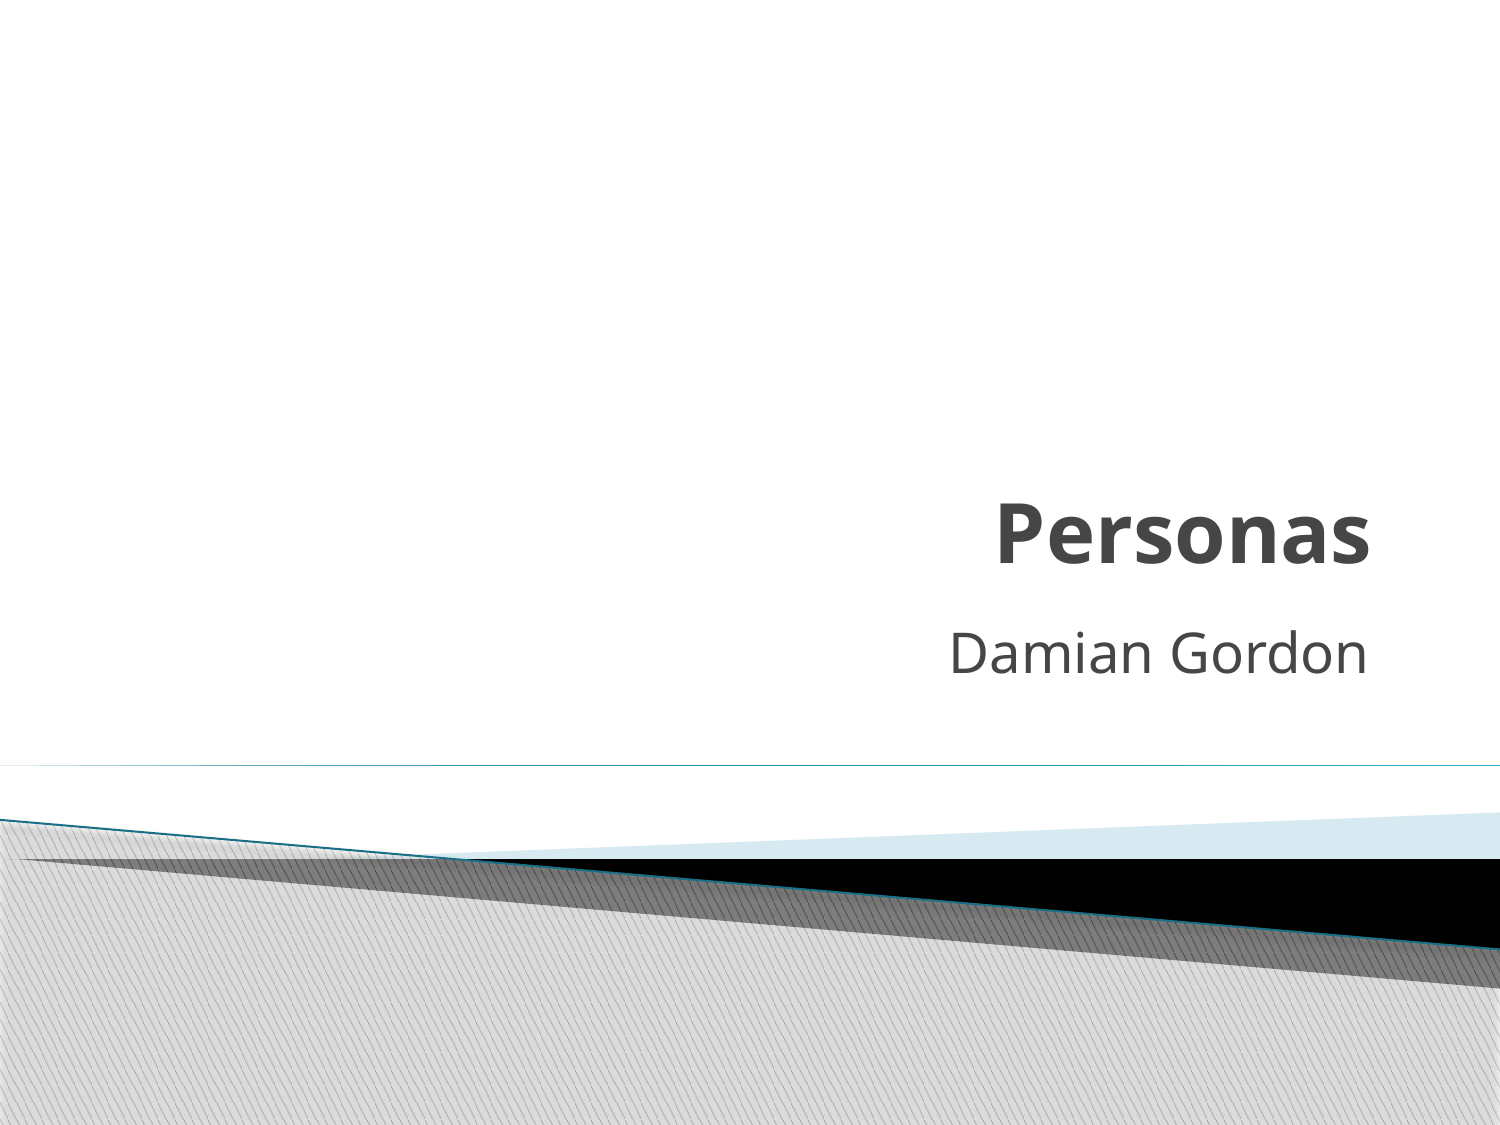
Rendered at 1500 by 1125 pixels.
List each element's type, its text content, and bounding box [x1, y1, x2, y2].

picture [5, 859, 112, 868]
title Personas [112, 287, 1388, 588]
picture [199, 875, 1500, 989]
subtitle Damian Gordon [112, 609, 1388, 875]
